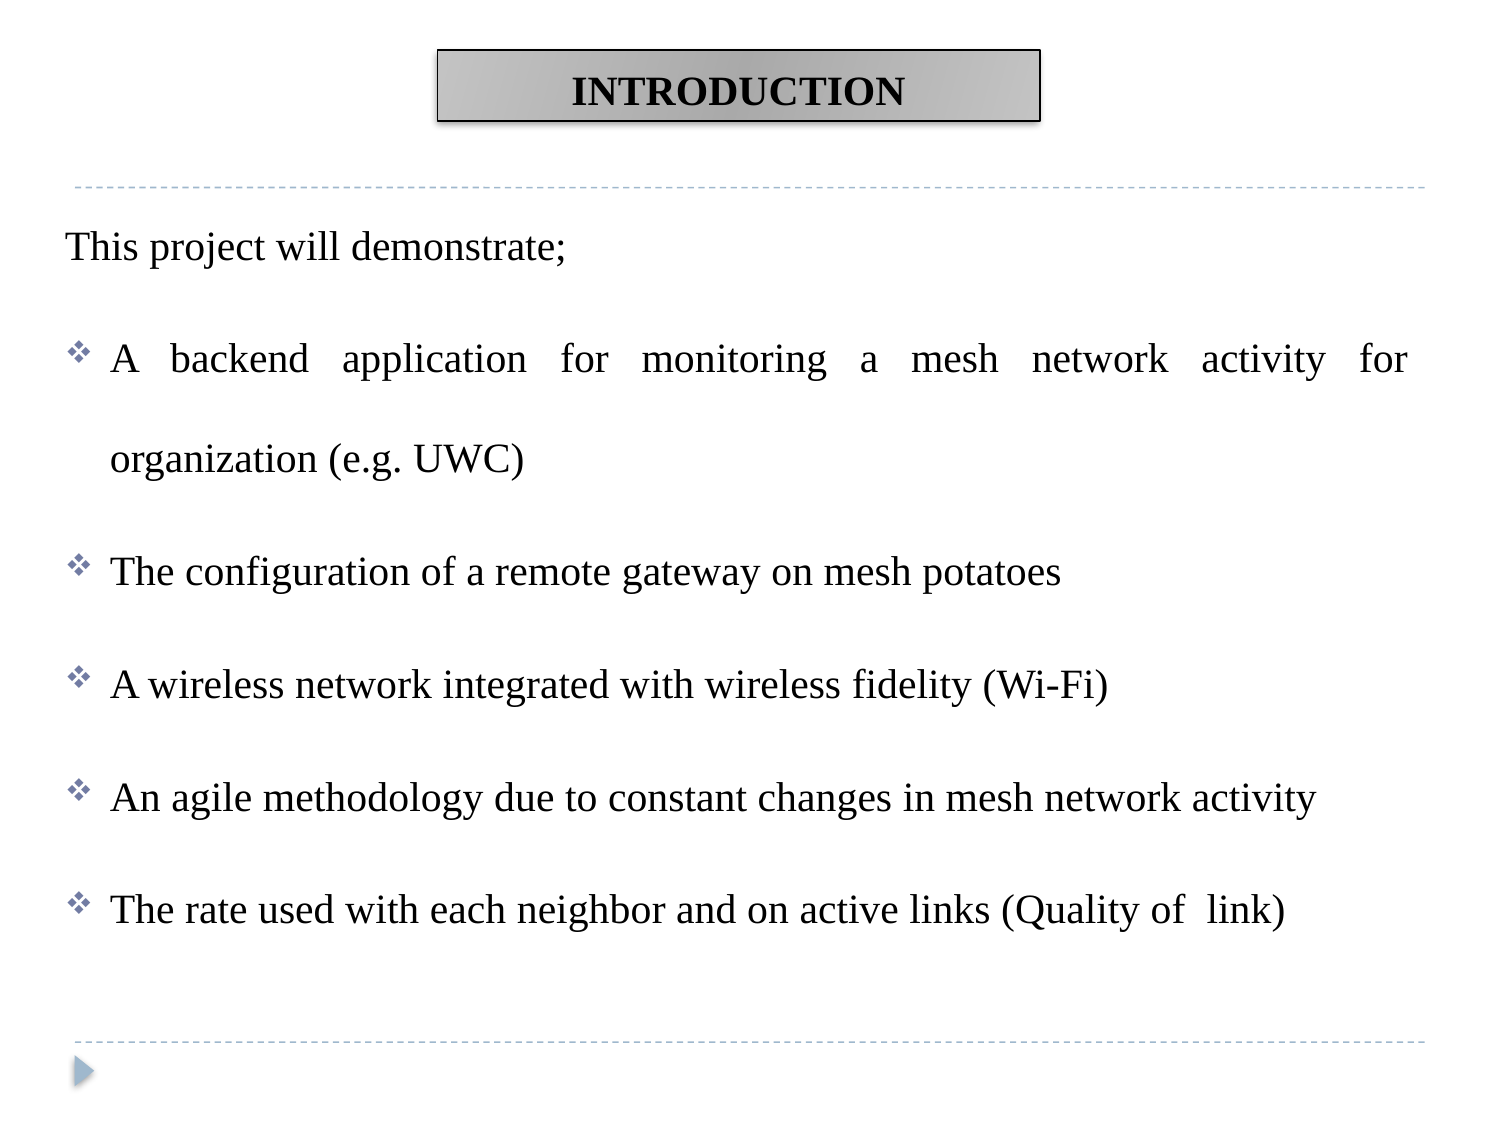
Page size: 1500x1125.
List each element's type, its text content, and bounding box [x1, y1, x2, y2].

list This project will demonstrate; A backend application for monitoring a mesh network activity for organization (e.g. UWC) The configuration of a remote gateway on mesh potatoes A wireless network integrated with wireless fidelity (Wi-Fi) An agile methodology due to constant changes in mesh network activity The rate used with each neighbor and on active links (Quality of link) [50, 160, 1424, 998]
title INTRODUCTION [437, 49, 1041, 122]
